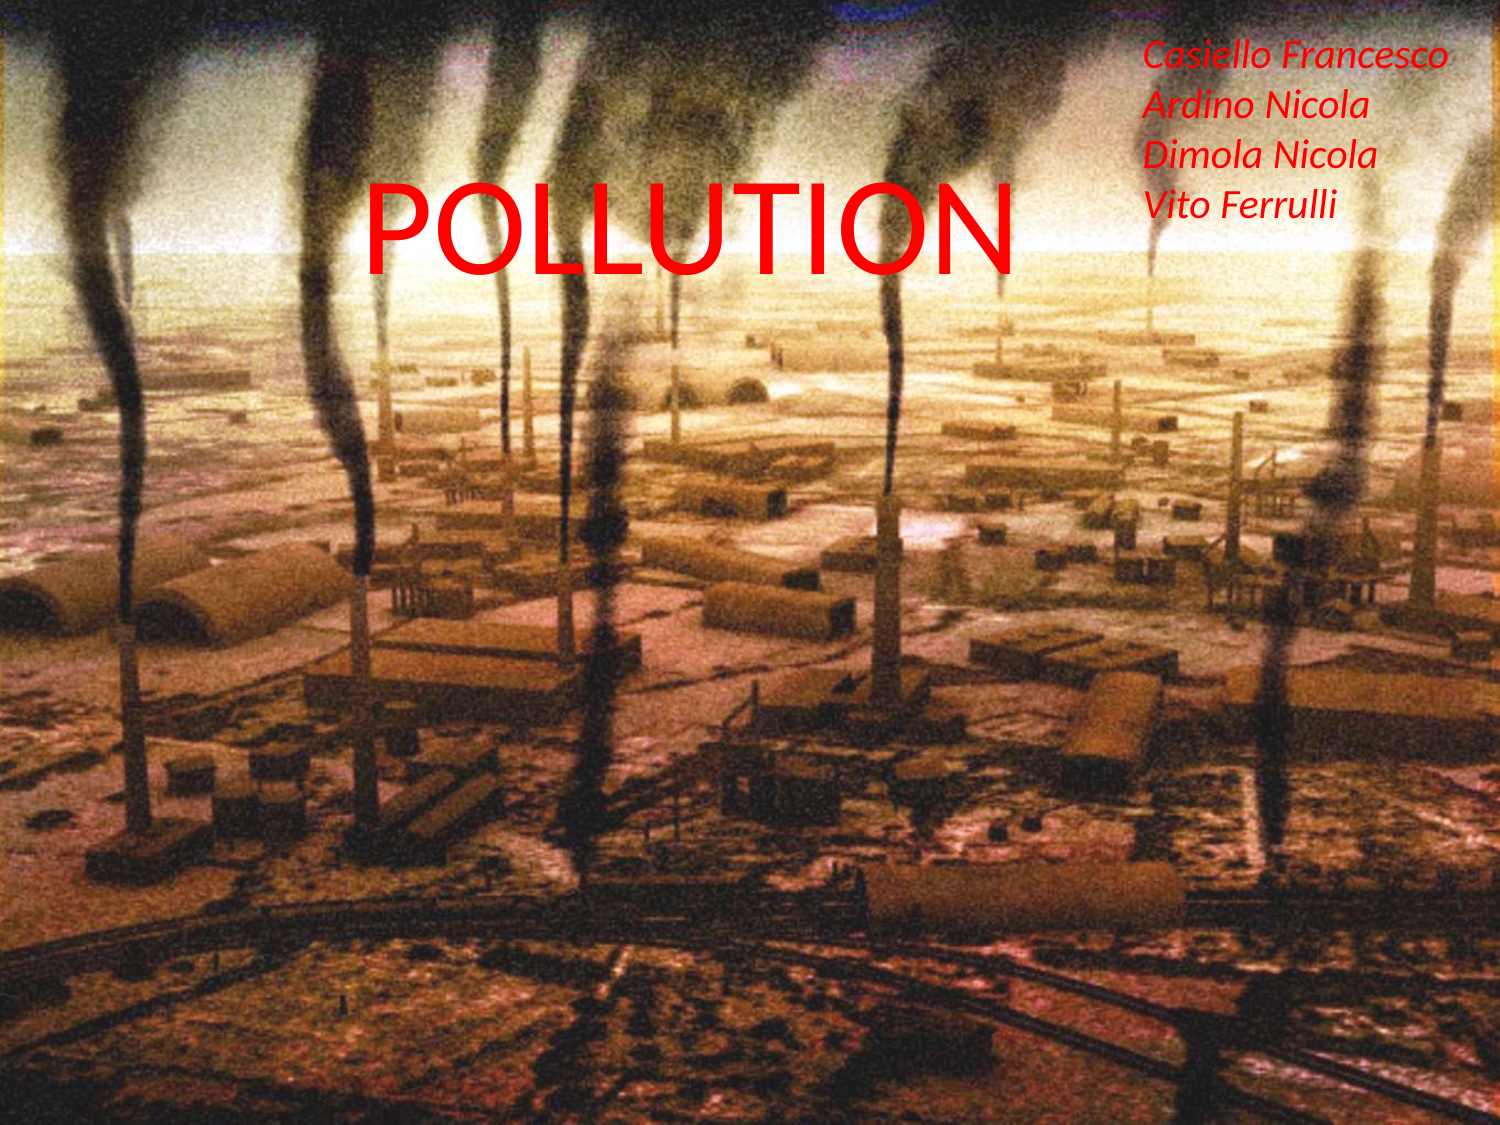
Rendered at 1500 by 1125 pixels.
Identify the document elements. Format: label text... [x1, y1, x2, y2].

title POLLUTION [53, 125, 1329, 480]
text_box Casiello Francesco Ardino Nicola Dimola Nicola Vito Ferrulli [1128, 19, 1500, 234]
